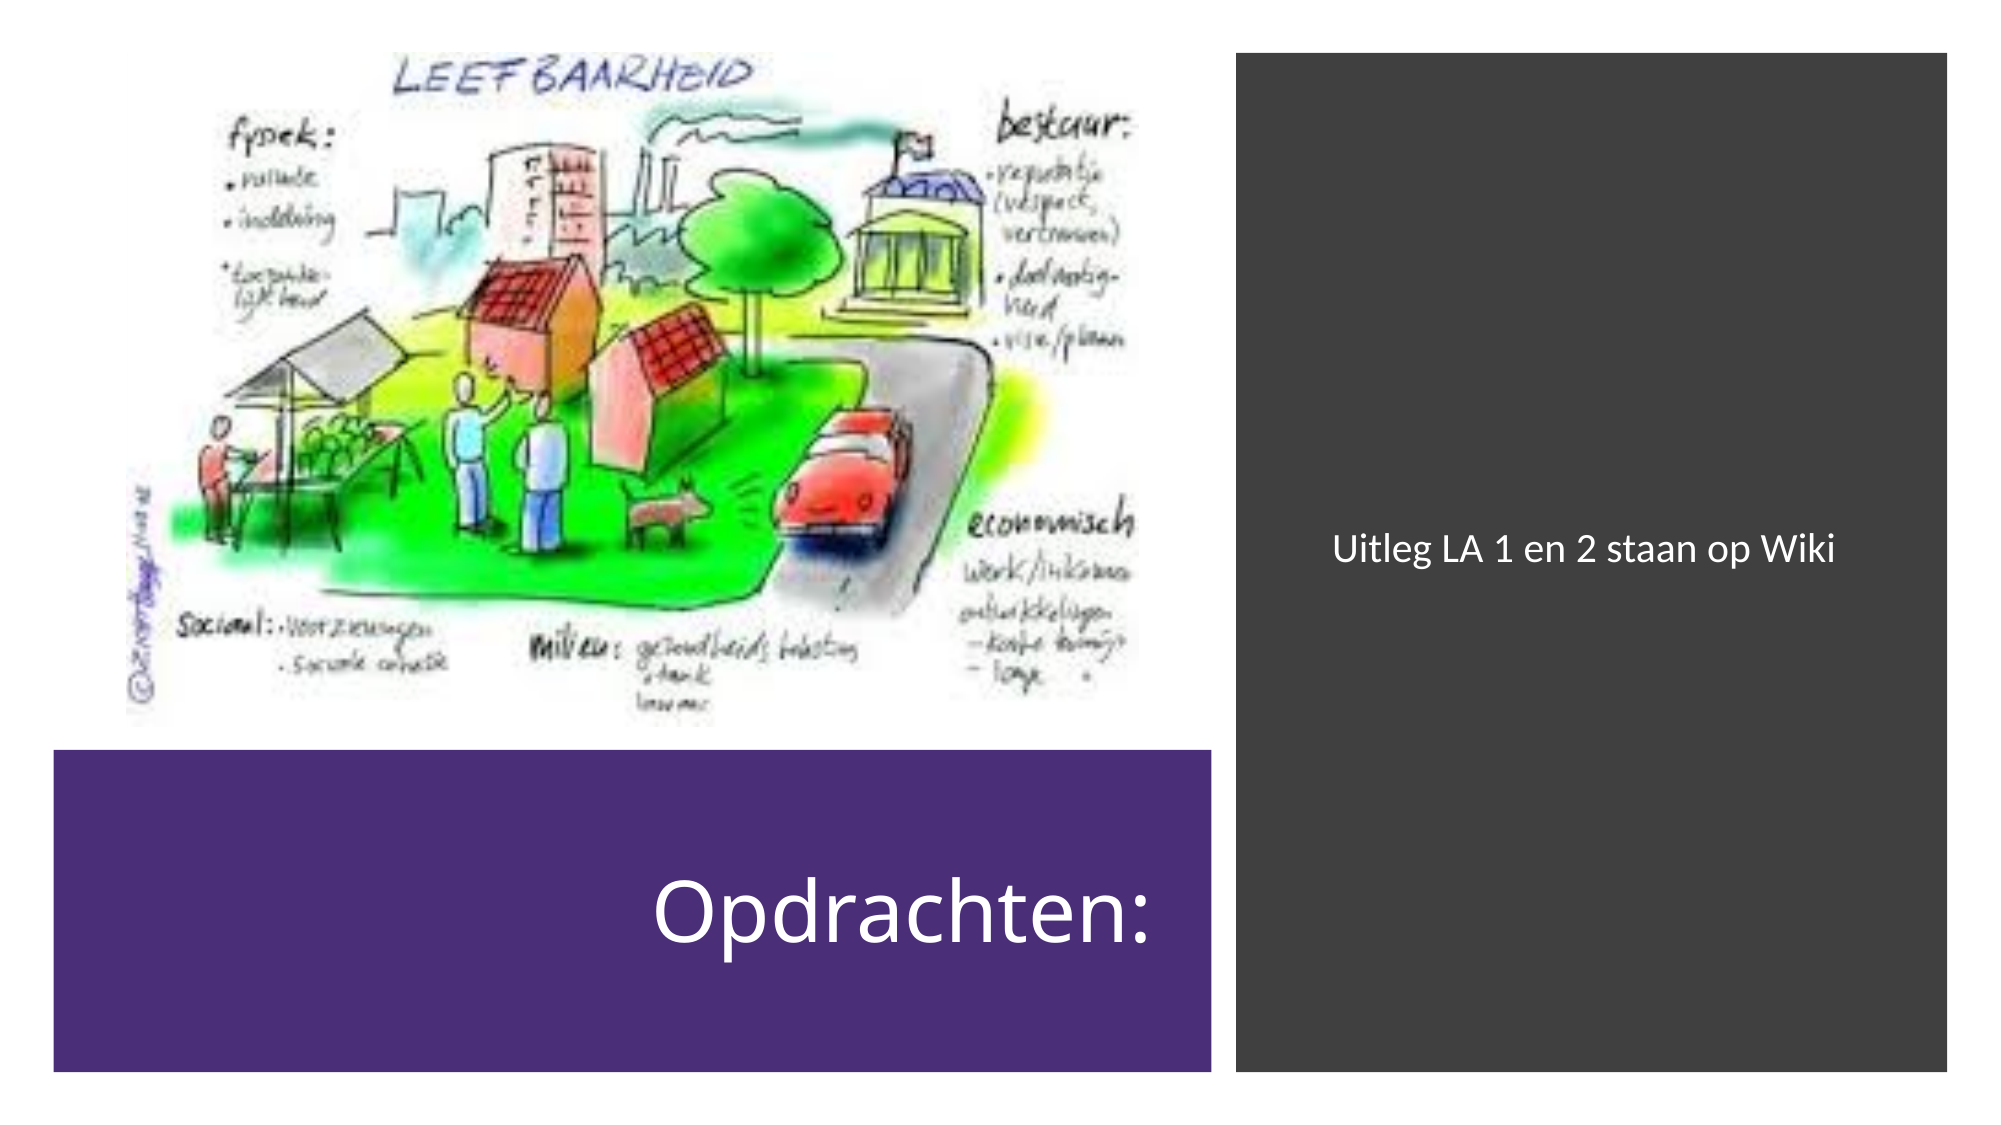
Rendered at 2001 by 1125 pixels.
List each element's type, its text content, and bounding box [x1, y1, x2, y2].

text_box [53, 749, 1212, 1073]
title Opdrachten: [85, 782, 1168, 1049]
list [126, 52, 1139, 727]
text_box [1235, 52, 1948, 1073]
list Uitleg LA 1 en 2 staan op Wiki [1317, 150, 1879, 947]
